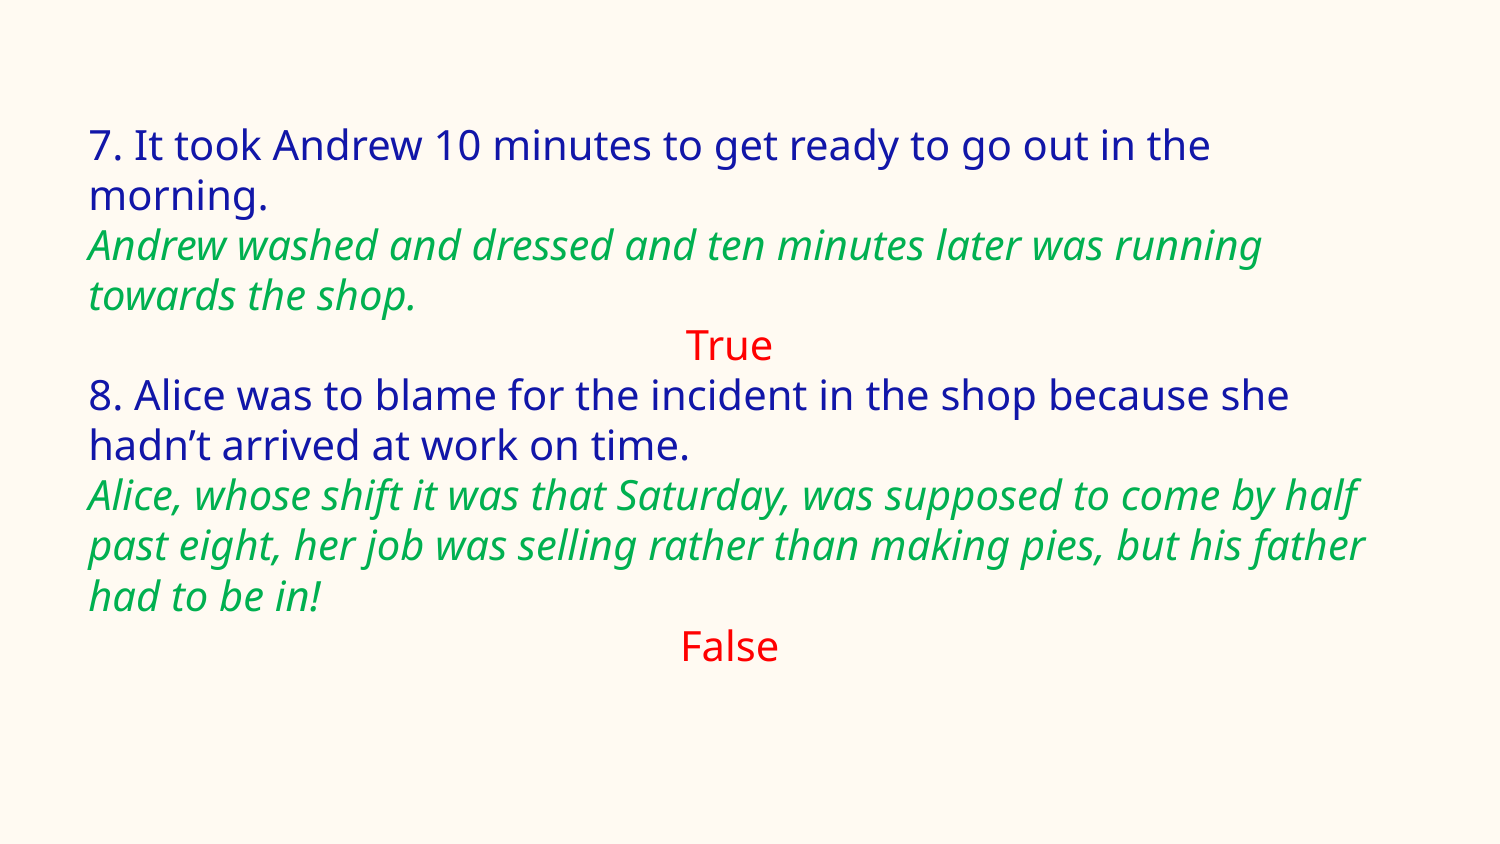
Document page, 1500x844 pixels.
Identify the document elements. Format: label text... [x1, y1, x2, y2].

list 7. It took Andrew 10 minutes to get ready to go out in the morning. Andrew washed and dressed and ten minutes later was running towards the shop. True 8. Alice was to blame for the incident in the shop because she hadn’t arrived at work on time. Alice, whose shift it was that Saturday, was supposed to come by half past eight, her job was selling rather than making pies, but his father had to be in! False [73, 63, 1397, 760]
